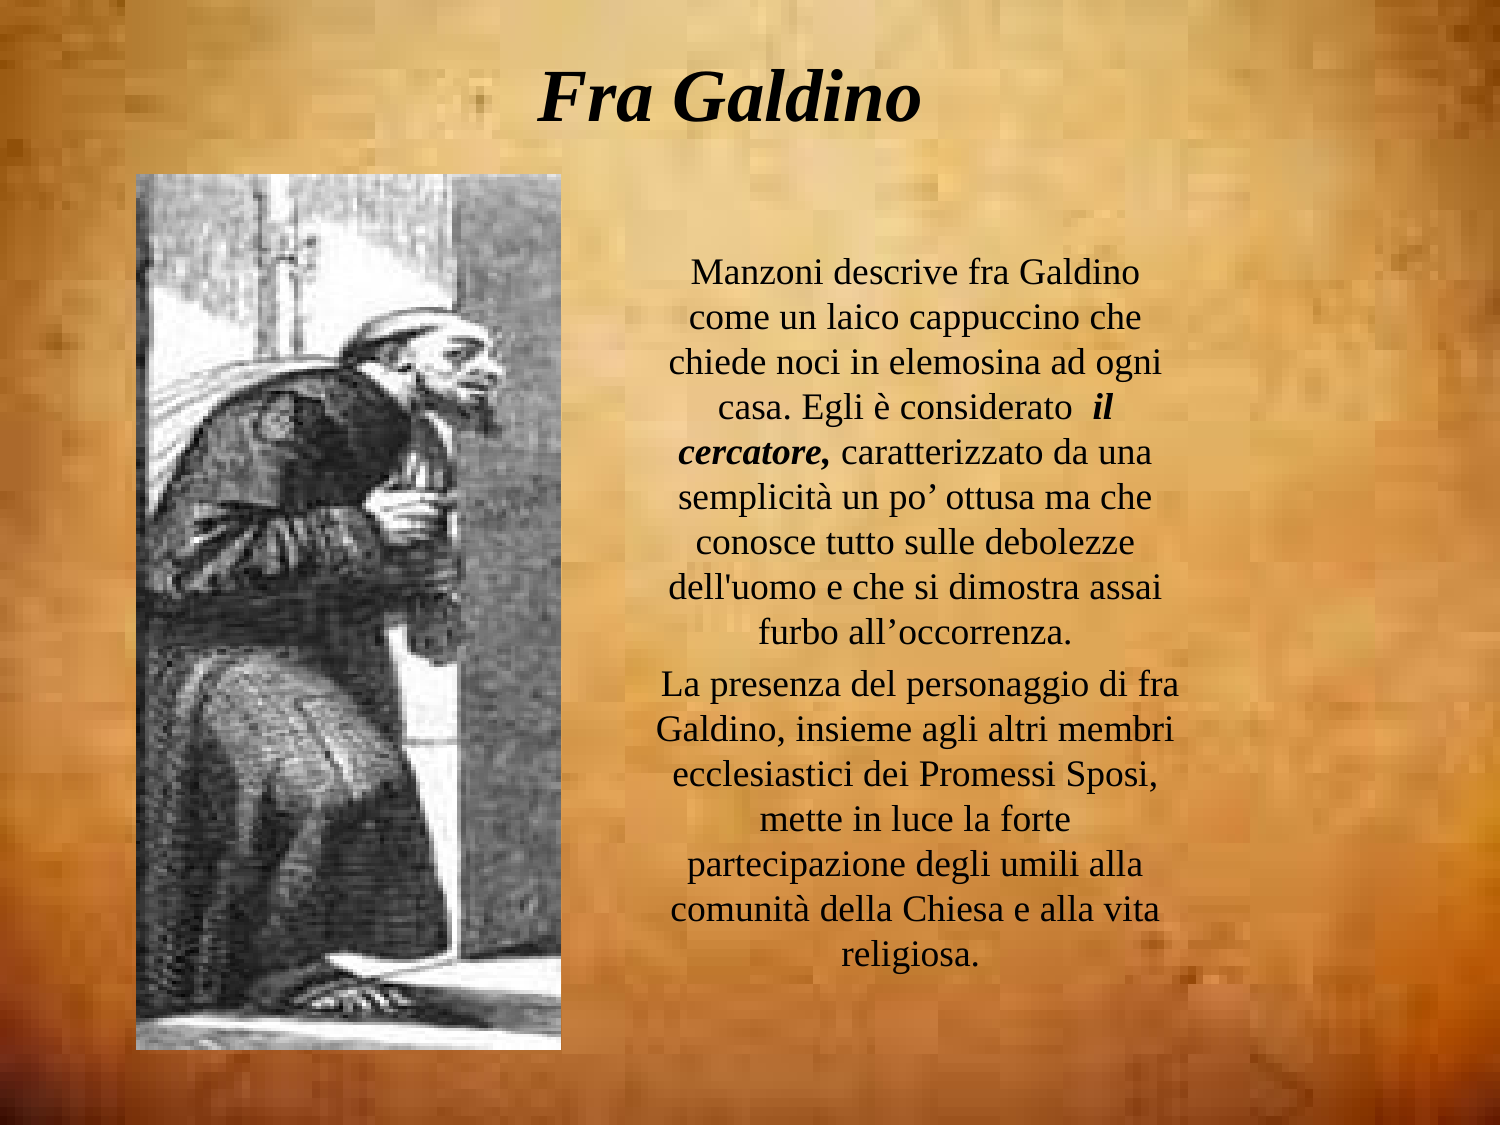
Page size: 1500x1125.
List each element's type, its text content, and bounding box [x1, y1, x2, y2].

subtitle Manzoni descrive fra Galdino come un laico cappuccino che chiede noci in elemosina ad ogni casa. Egli è considerato il cercatore, caratterizzato da una semplicità un po’ ottusa ma che conosce tutto sulle debolezze dell'uomo e che si dimostra assai furbo all’occorrenza. La presenza del personaggio di fra Galdino, insieme agli altri membri ecclesiastici dei Promessi Sposi, mette in luce la forte partecipazione degli umili alla comunità della Chiesa e alla vita religiosa. [631, 239, 1200, 985]
title Fra Galdino [336, 30, 1124, 151]
picture [0, 0, 1500, 1125]
